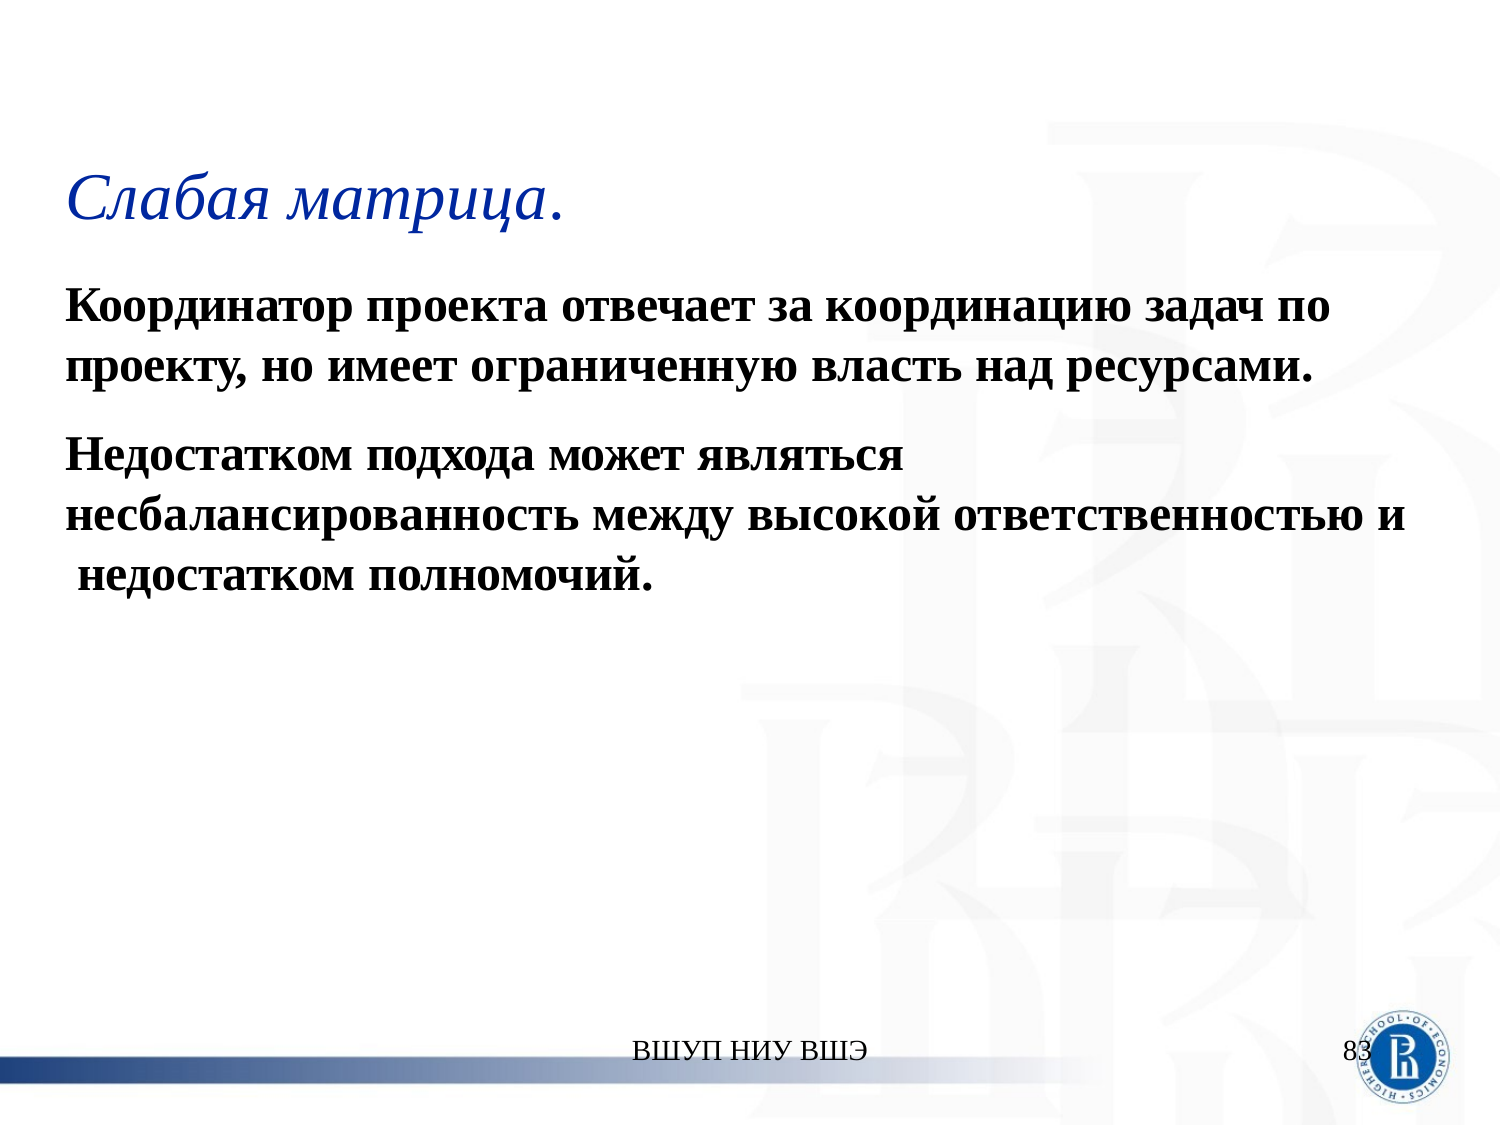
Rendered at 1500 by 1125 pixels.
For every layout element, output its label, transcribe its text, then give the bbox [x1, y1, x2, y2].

picture [0, 119, 1500, 1125]
text_box ВШУП НИУ ВШЭ [629, 1029, 871, 1067]
text_box 83 [1340, 1029, 1375, 1067]
text_box Координатор проекта отвечает за координацию задач по проекту, но имеет ограниченную власть над ресурсами. Недостатком подхода может являться несбалансированность между высокой ответственностью и недостатком полномочий. [62, 269, 1415, 601]
title Слабая матрица. [63, 150, 566, 269]
